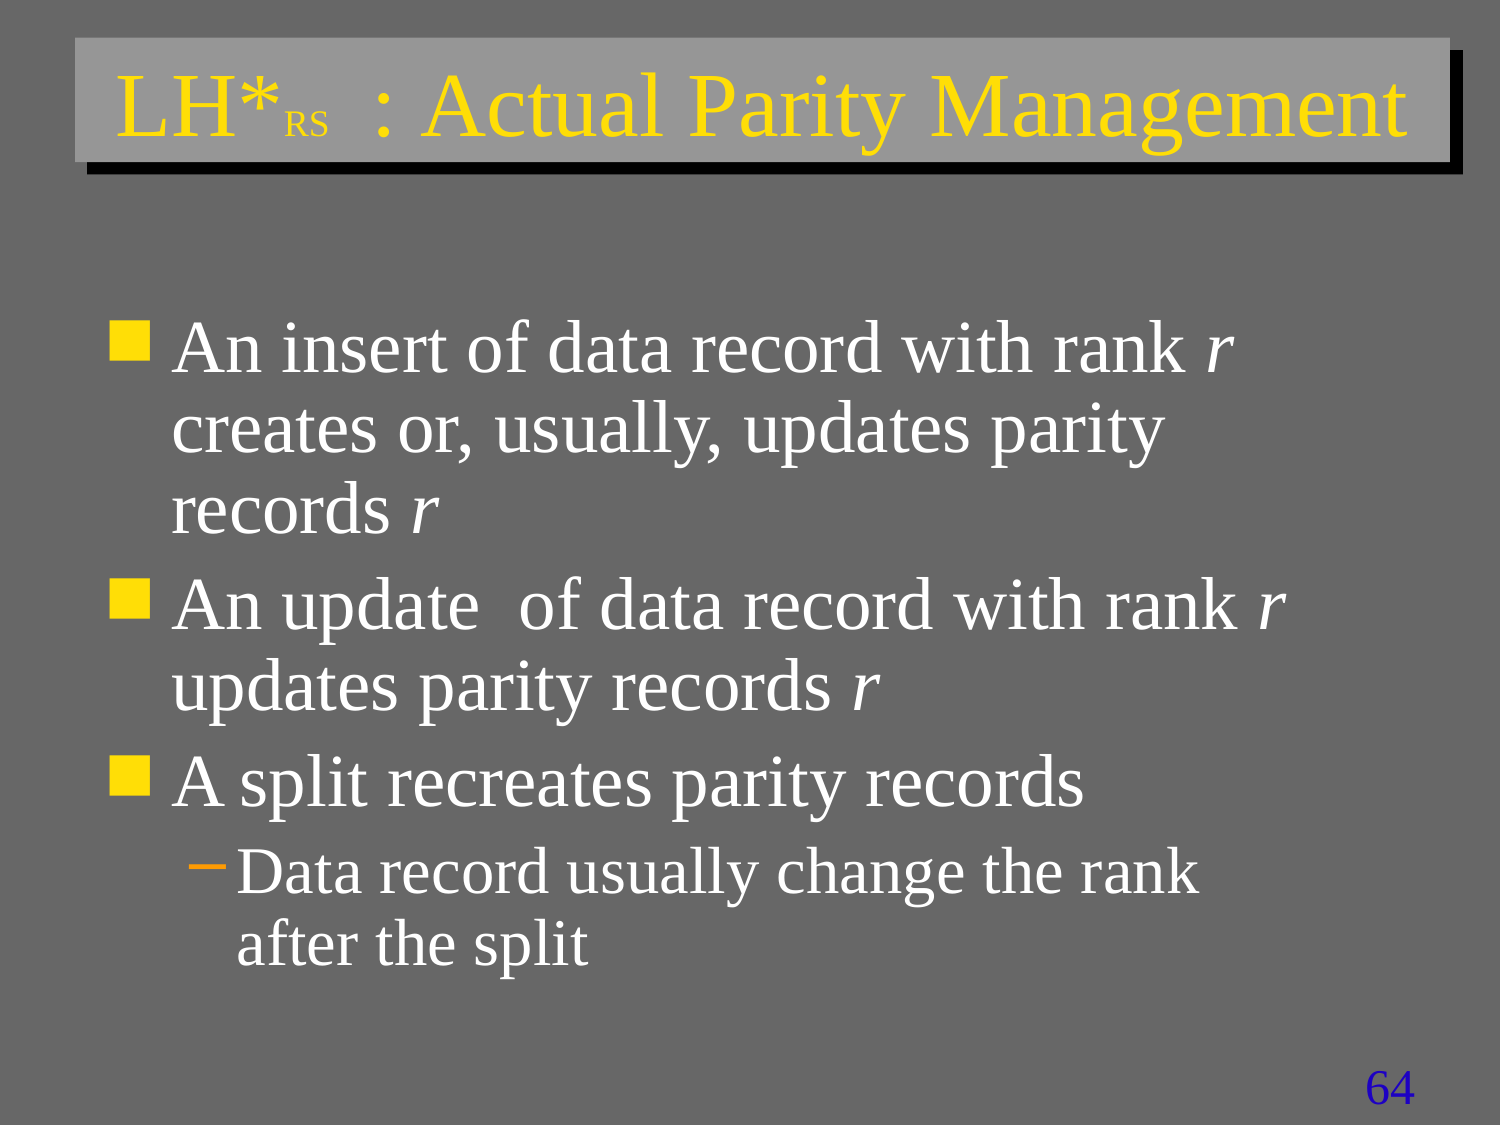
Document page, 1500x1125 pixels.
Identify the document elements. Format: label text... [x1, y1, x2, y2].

list An insert of data record with rank r creates or, usually, updates parity records r An update of data record with rank r updates parity records r A split recreates parity records Data record usually change the rank after the split [99, 299, 1338, 713]
title LH*RS : Actual Parity Management [74, 37, 1451, 163]
